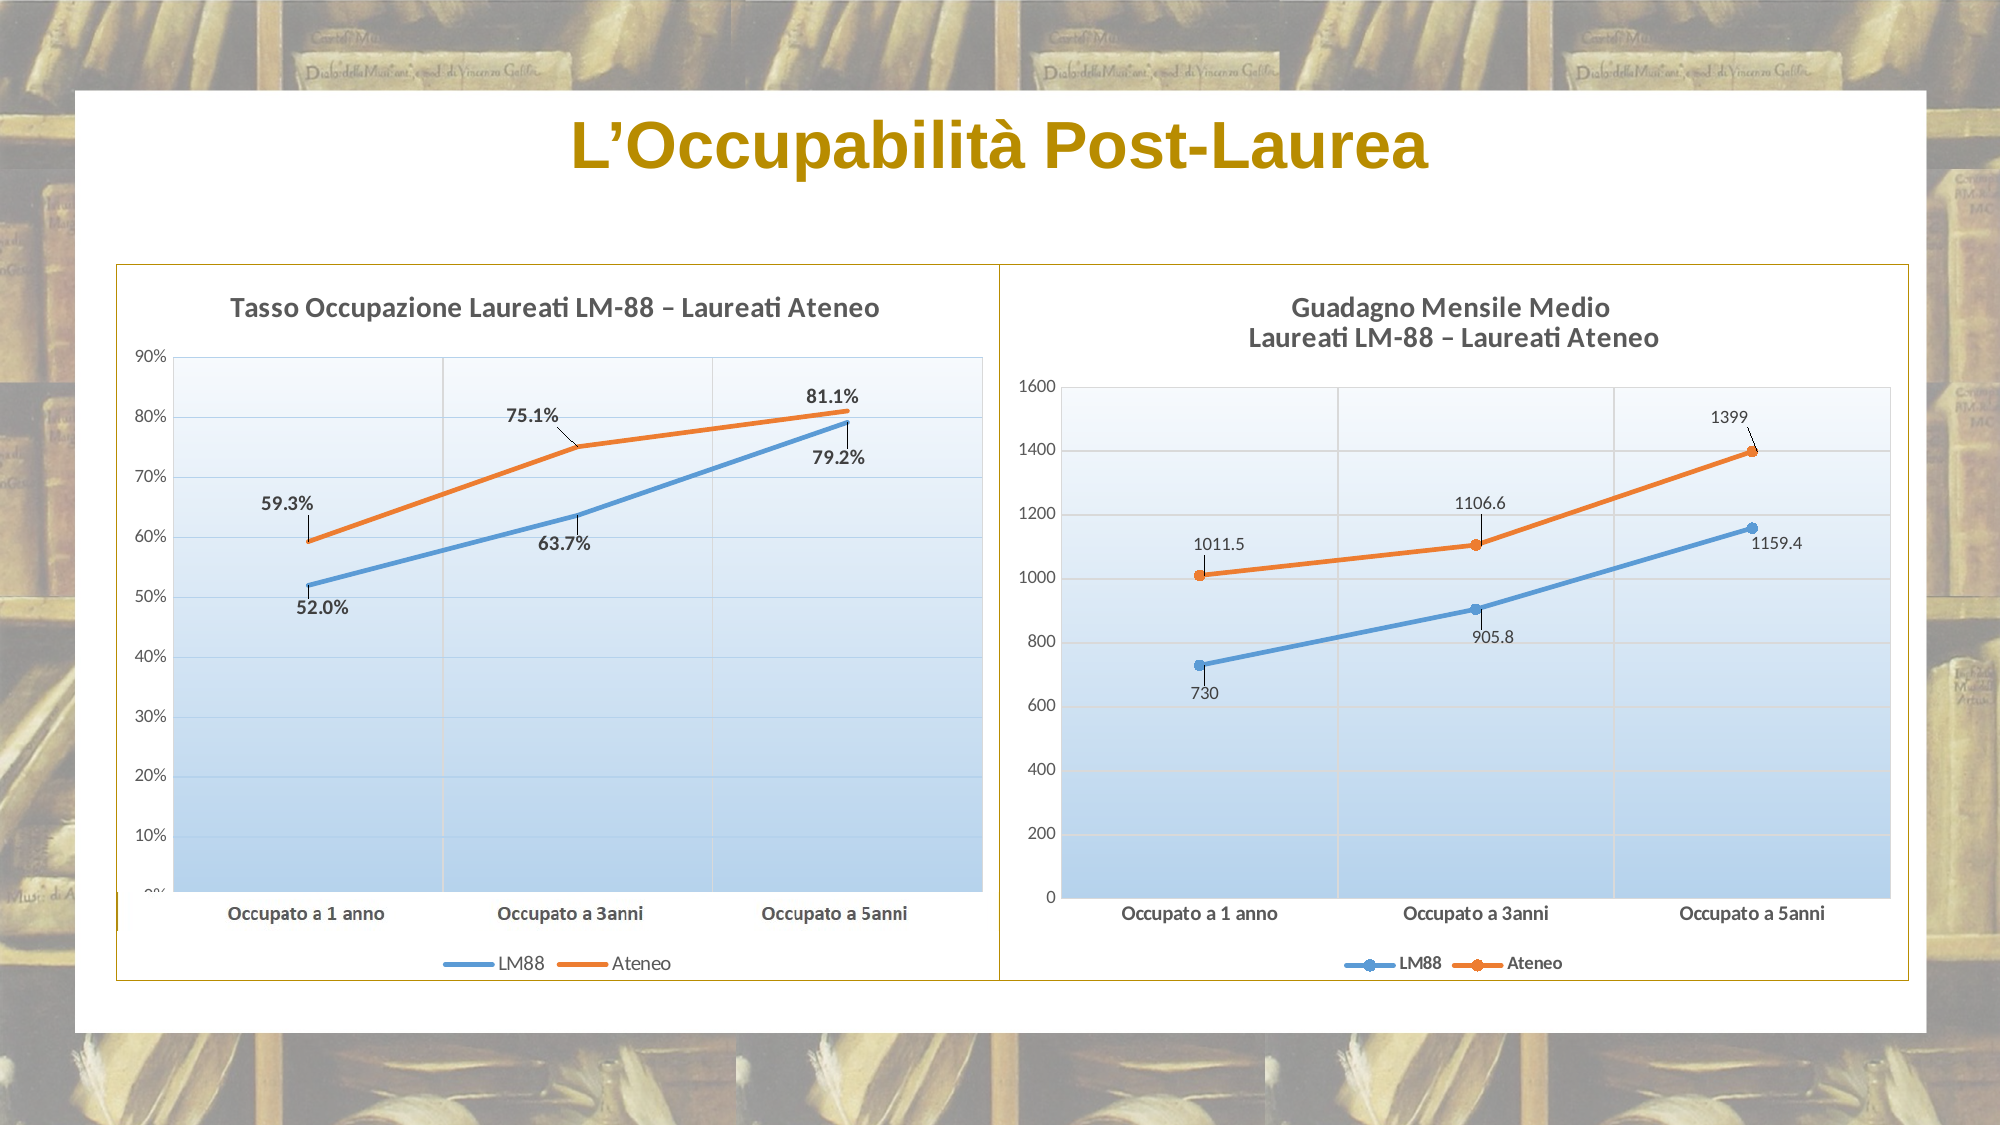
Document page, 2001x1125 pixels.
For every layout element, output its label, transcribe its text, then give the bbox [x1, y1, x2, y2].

text_box L’Occupabilità Post-Laurea [555, 94, 1445, 190]
chart [116, 264, 1909, 981]
